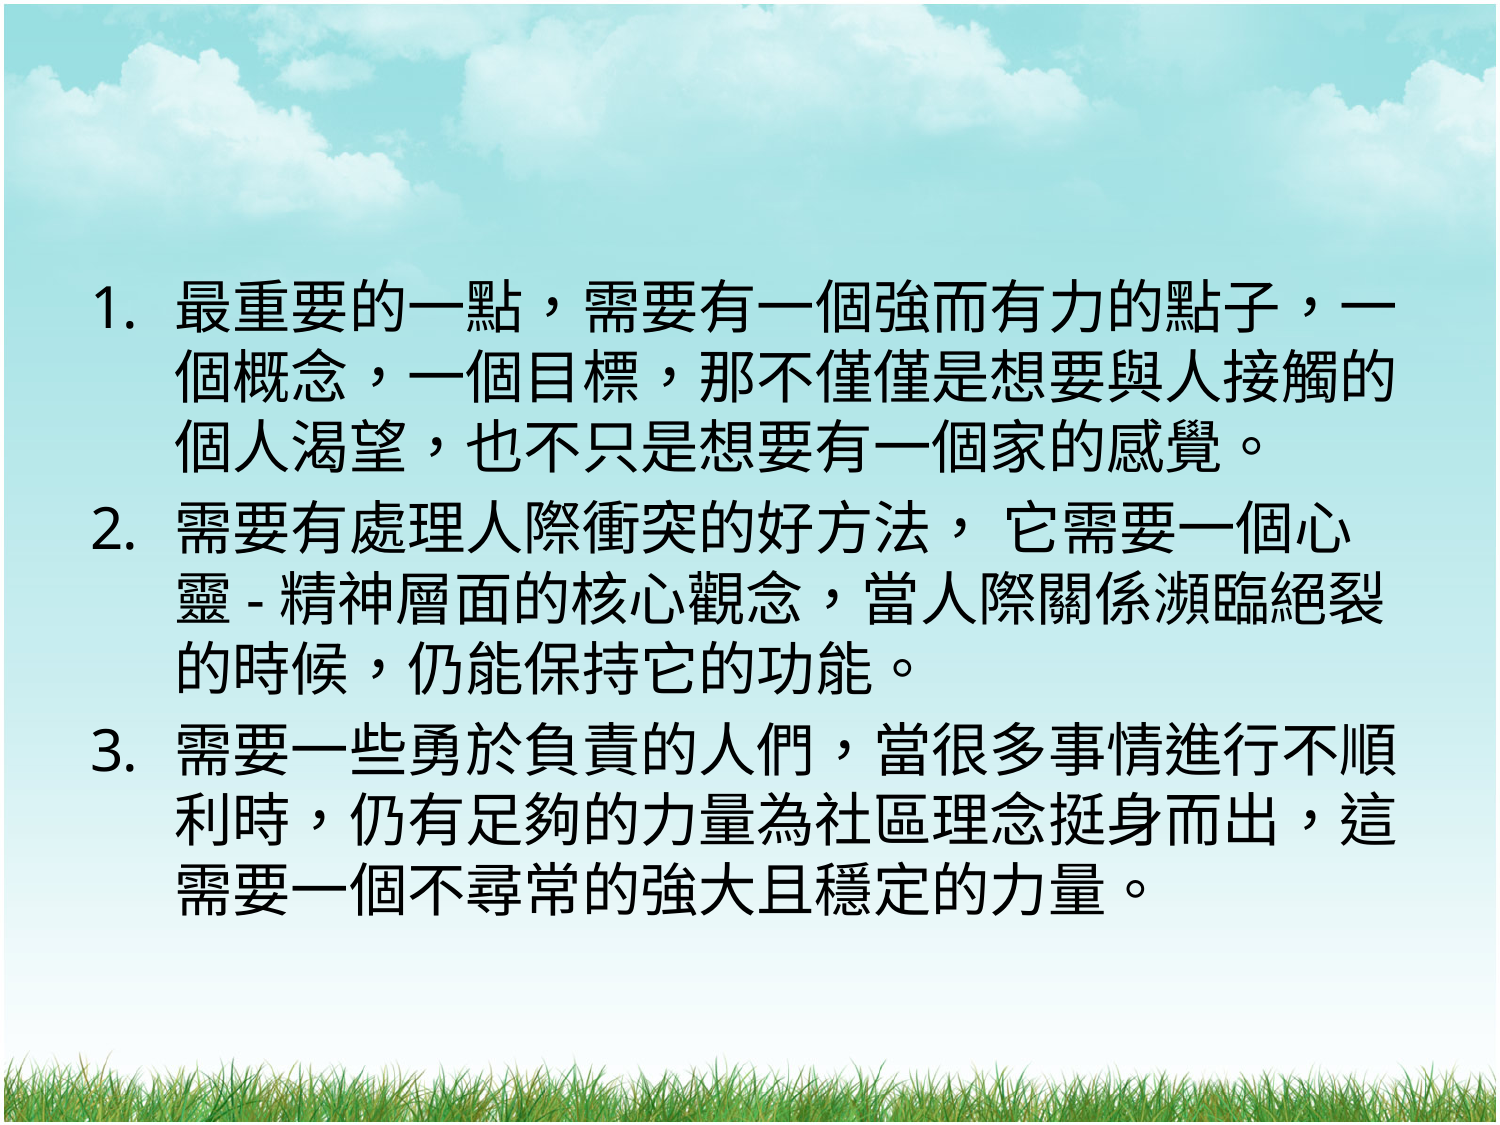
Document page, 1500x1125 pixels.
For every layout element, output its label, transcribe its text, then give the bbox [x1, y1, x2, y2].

list 最重要的一點，需要有一個強而有力的點子，一個概念，一個目標，那不僅僅是想要與人接觸的個人渴望，也不只是想要有一個家的感覺。 需要有處理人際衝突的好方法， 它需要一個心靈-精神層面的核心觀念，當人際關係瀕臨絕裂的時候，仍能保持它的功能。 需要一些勇於負責的人們，當很多事情進行不順利時，仍有足夠的力量為社區理念挺身而出，這需要一個不尋常的強大且穩定的力量。 [74, 262, 1426, 1006]
picture [0, 0, 1500, 1125]
